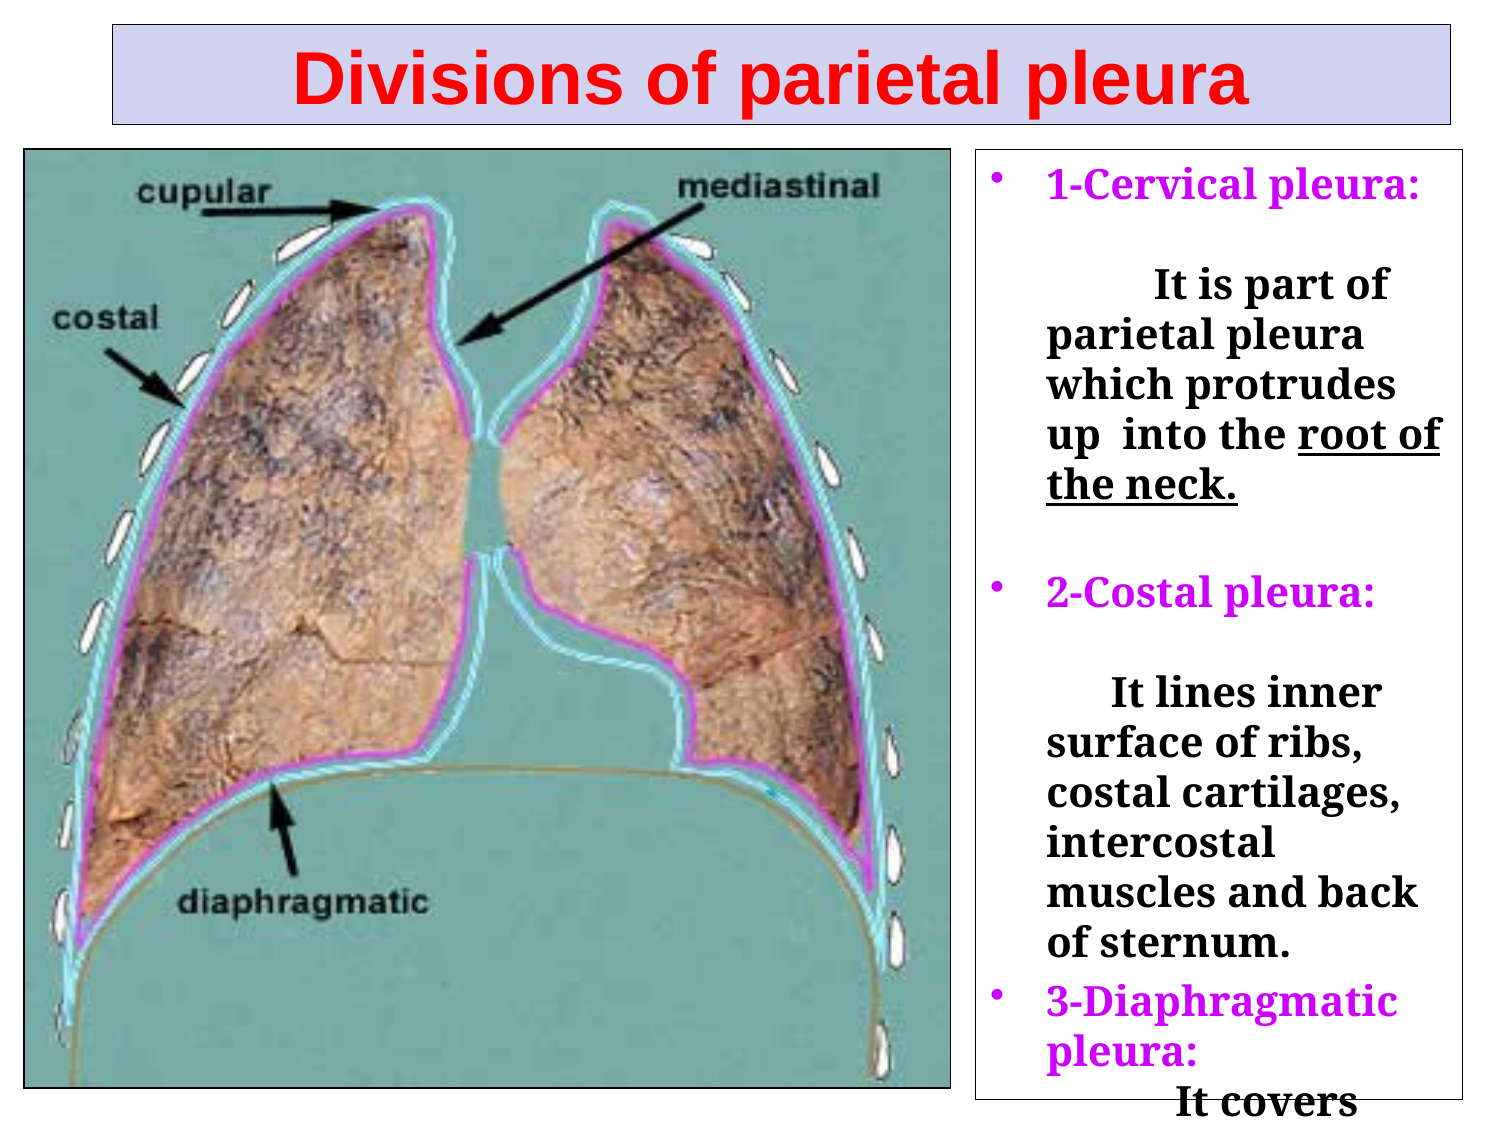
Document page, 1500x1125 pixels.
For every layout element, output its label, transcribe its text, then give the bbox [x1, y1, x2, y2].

list 1-Cervical pleura: It is part of parietal pleura which protrudes up into the root of the neck. 2-Costal pleura: It lines inner surface of ribs, costal cartilages, intercostal muscles and back of sternum. 3-Diaphragmatic pleura: It covers upper surface of diaphragm. 4-Mediastinal pleura: It covers mediastinal surface of the lung. [975, 149, 1463, 1100]
picture [24, 149, 951, 1088]
title Divisions of parietal pleura [112, 24, 1451, 125]
